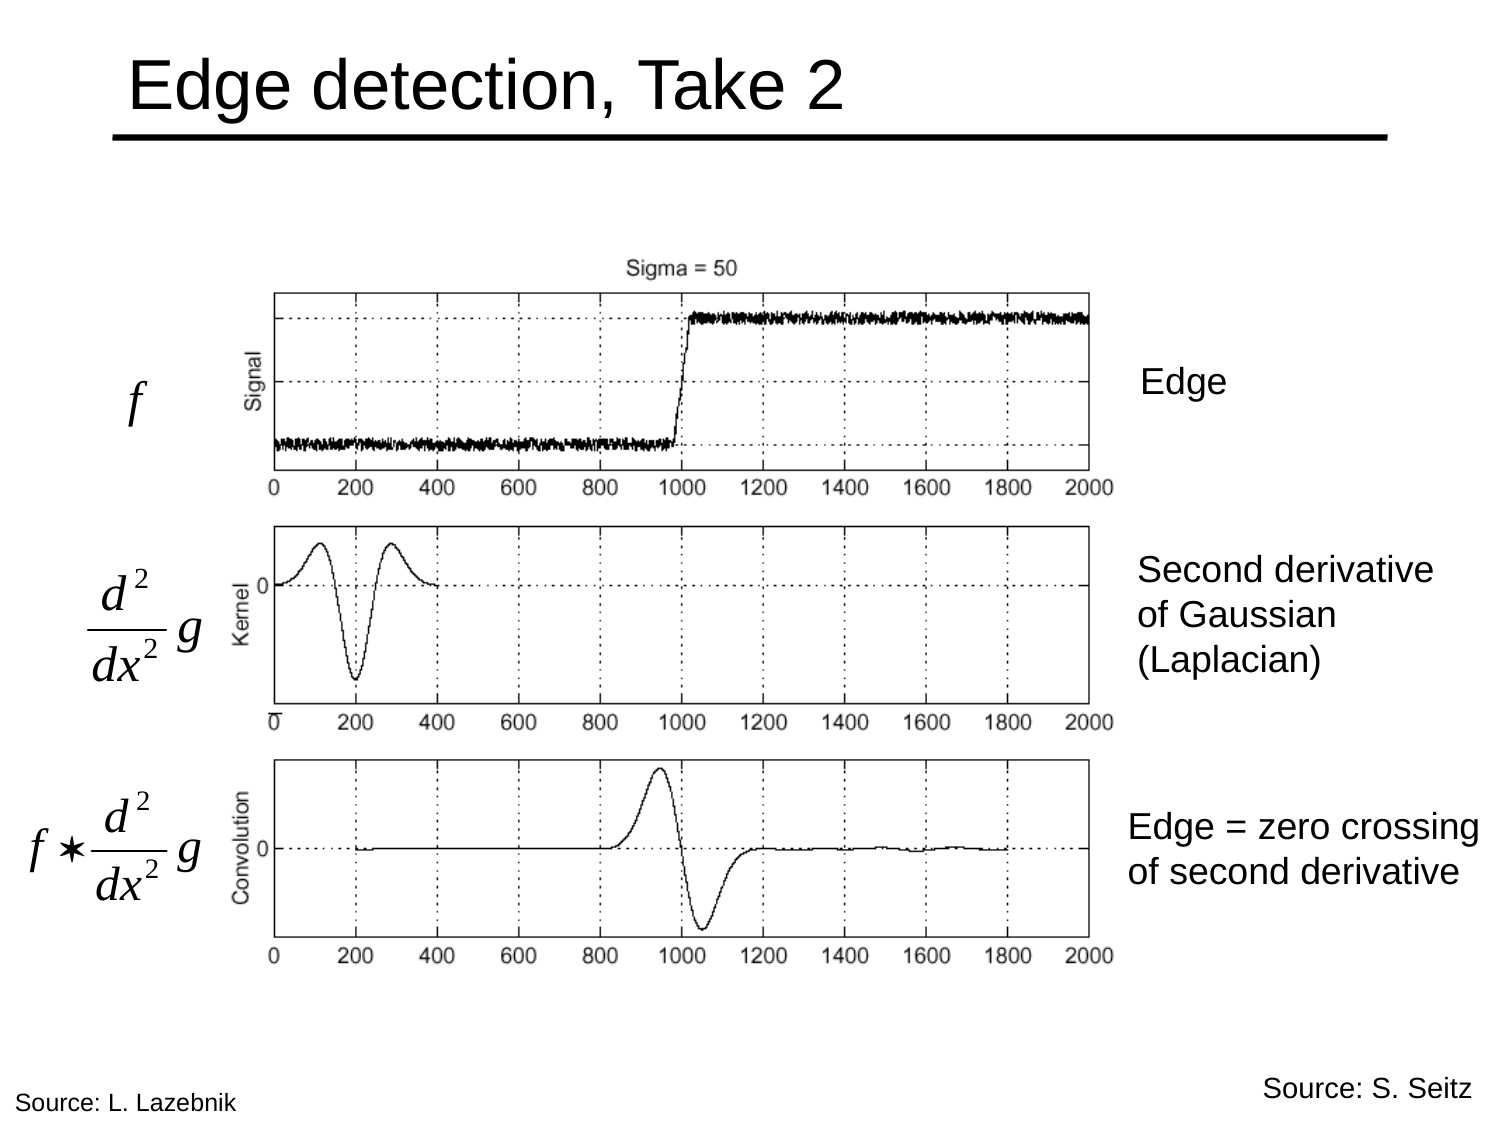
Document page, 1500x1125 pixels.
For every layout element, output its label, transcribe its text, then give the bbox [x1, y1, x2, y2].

text_box Source: S. Seitz [1247, 1062, 1488, 1113]
text_box f [113, 358, 157, 434]
text_box Second derivative of Gaussian (Laplacian) [1130, 537, 1450, 688]
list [222, 249, 1126, 983]
text_box Edge = zero crossing of second derivative [1130, 794, 1496, 900]
text_box Source: L. Lazebnik [0, 1079, 290, 1125]
text_box Edge [1130, 349, 1243, 410]
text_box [79, 554, 217, 693]
title Edge detection, Take 2 [112, 12, 1388, 151]
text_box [12, 778, 215, 911]
